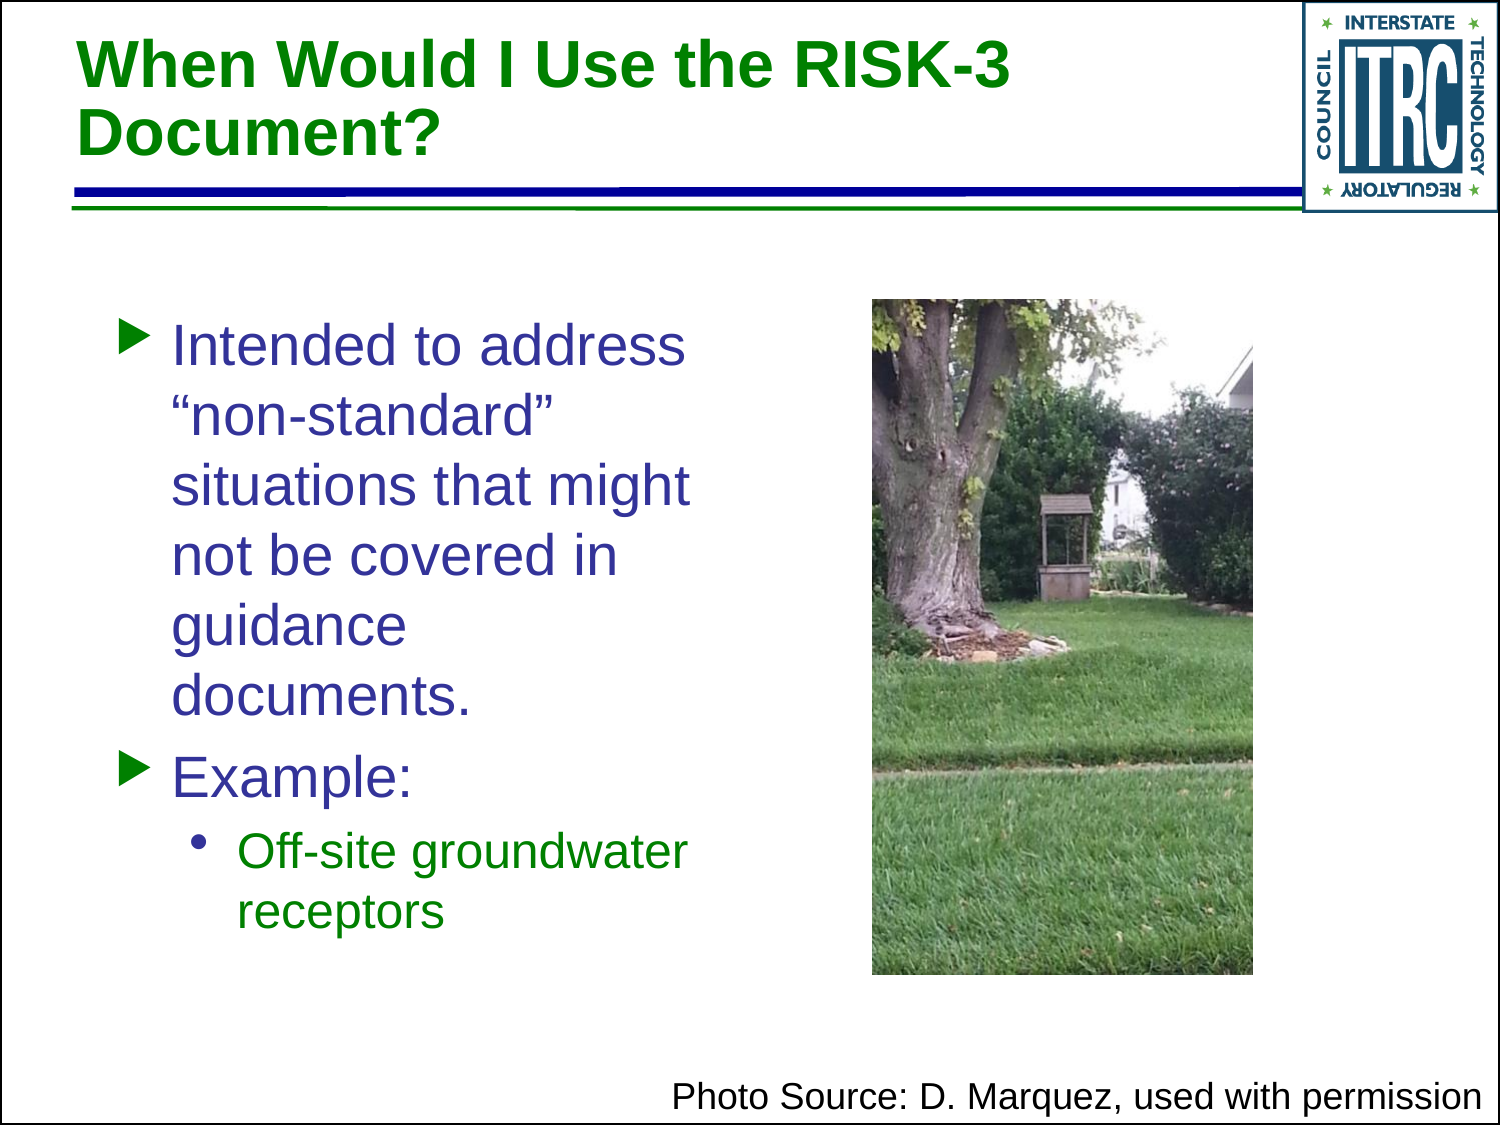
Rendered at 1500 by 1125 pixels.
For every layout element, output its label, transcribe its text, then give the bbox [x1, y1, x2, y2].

picture [1302, 2, 1498, 213]
text_box Photo Source: D. Marquez, used with permission [560, 1064, 1498, 1124]
list Intended to address “non-standard” situations that might not be covered in guidance documents. Example: Off-site groundwater receptors [99, 299, 725, 975]
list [871, 299, 1254, 976]
title When Would I Use the RISK-3 Document? [61, 15, 1307, 188]
